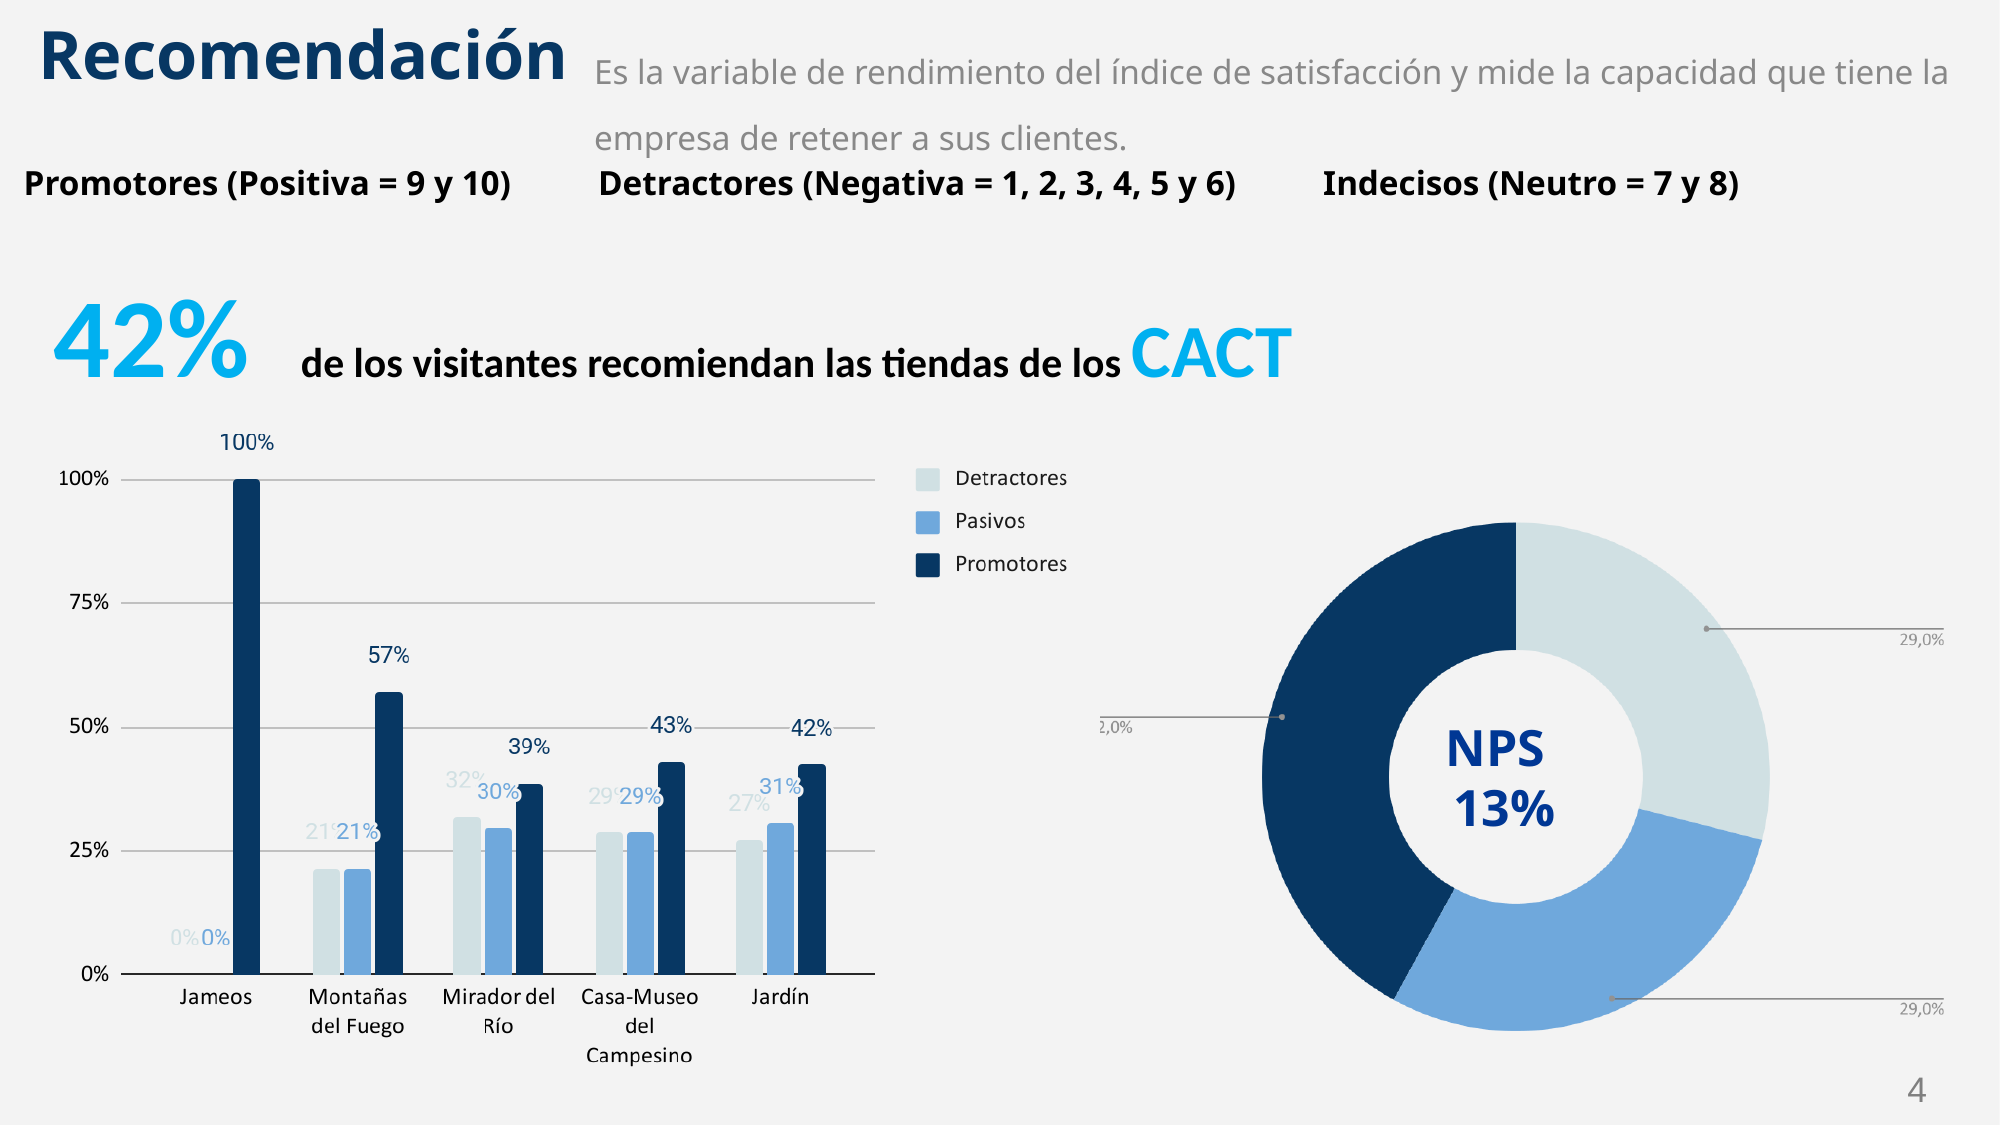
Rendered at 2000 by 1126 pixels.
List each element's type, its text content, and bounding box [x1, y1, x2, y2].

text_box Promotores (Positiva = 9 y 10) Detractores (Negativa = 1, 2, 3, 4, 5 y 6) Indecisos (Neutro = 7 y 8) [23, 128, 531, 235]
picture [24, 434, 1972, 1101]
slide_number ‹#› [1478, 1067, 1945, 1119]
text_box Recomendación [38, 0, 531, 106]
text_box Es la variable de rendimiento del índice de satisfacción y mide la capacidad que tiene la empresa de retener a sus clientes. [531, 0, 2000, 277]
text_box 42% de los visitantes recomiendan las tiendas de los CACT [38, 257, 1375, 410]
